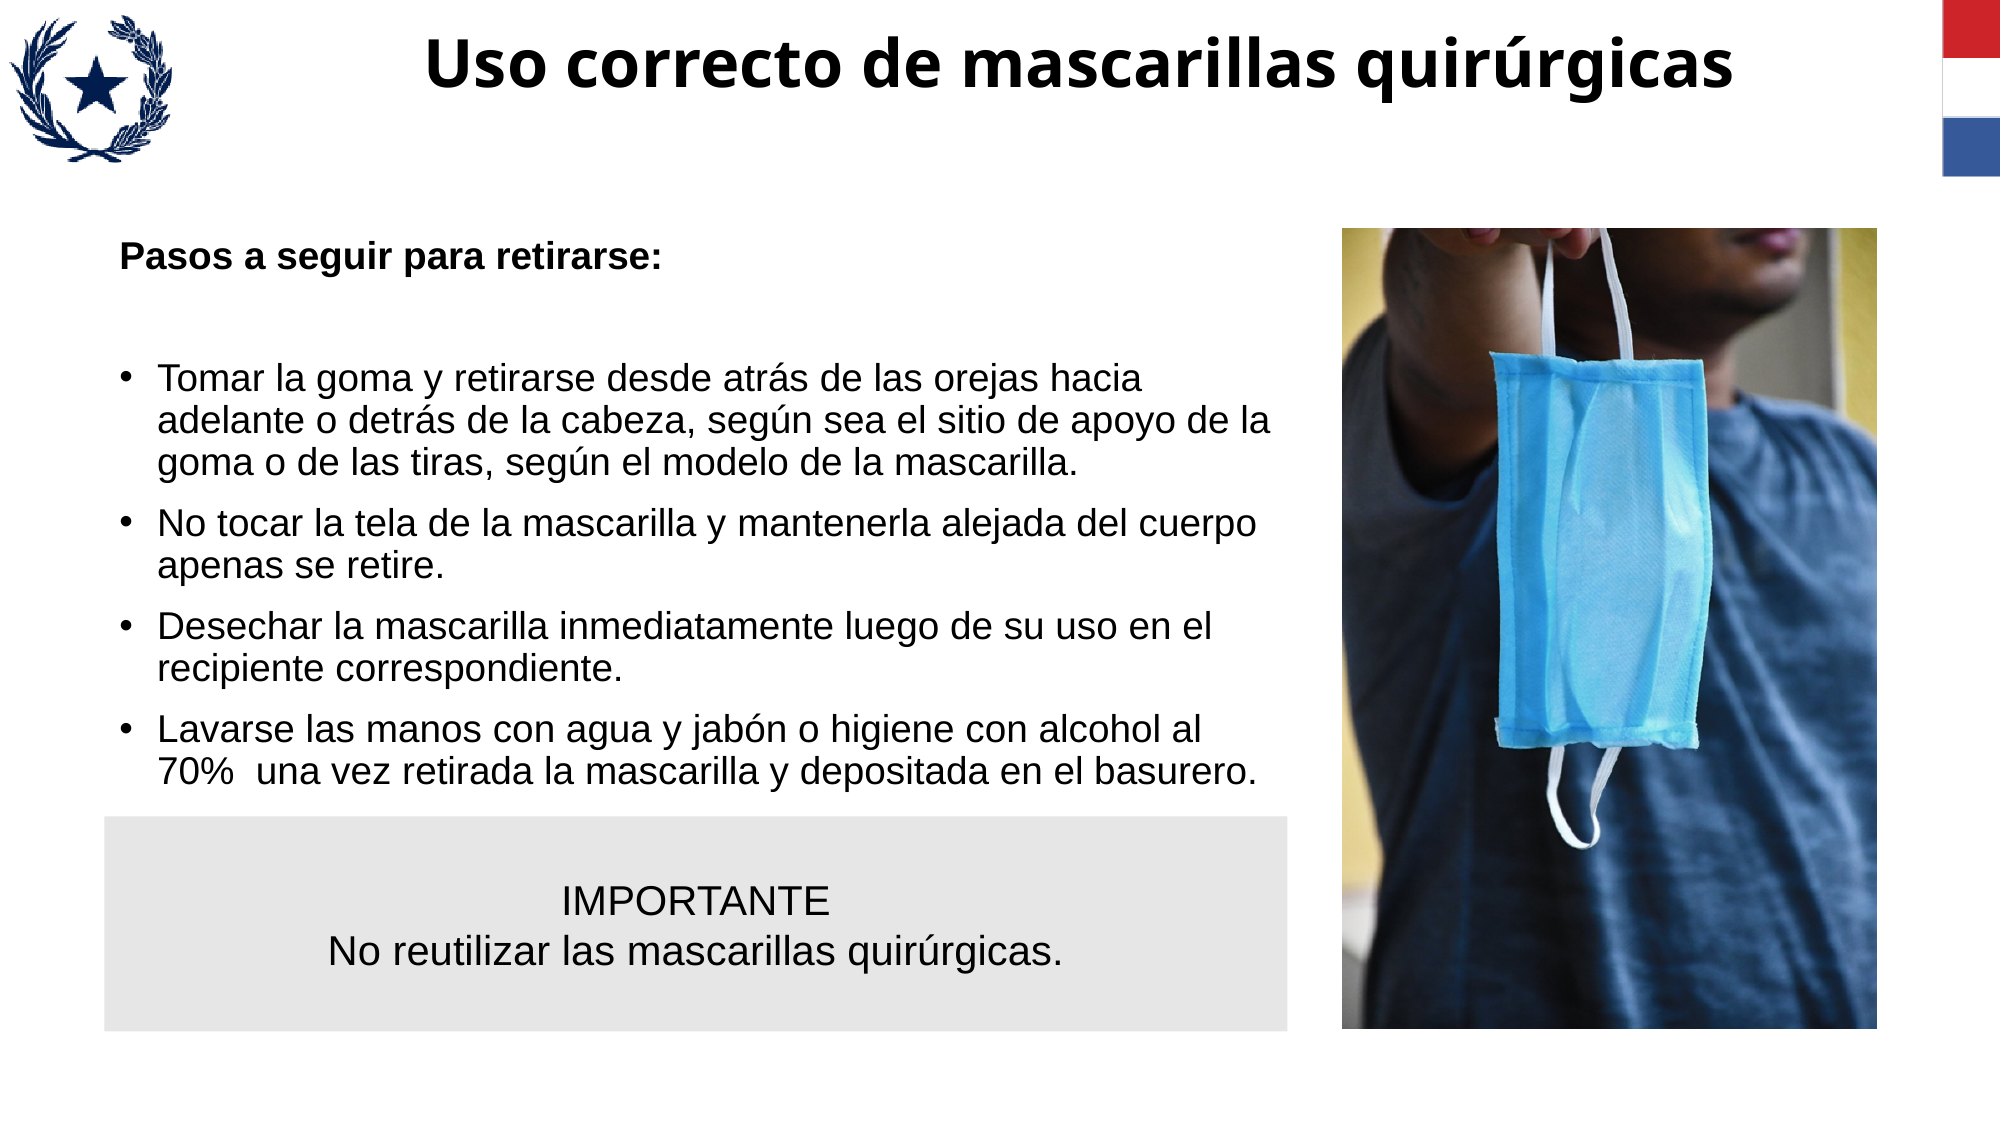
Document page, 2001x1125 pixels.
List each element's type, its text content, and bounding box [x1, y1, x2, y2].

text_box Uso correcto de mascarillas quirúrgicas [283, 13, 1877, 162]
picture [0, 0, 209, 174]
picture [1342, 228, 1877, 1029]
list Pasos a seguir para retirarse: Tomar la goma y retirarse desde atrás de las orejas hacia adelante o detrás de la cabeza, según sea el sitio de apoyo de la goma o de las tiras, según el modelo de la mascarilla. No tocar la tela de la mascarilla y mantenerla alejada del cuerpo apenas se retire. Desechar la mascarilla inmediatamente luego de su uso en el recipiente correspondiente. Lavarse las manos con agua y jabón o higiene con alcohol al 70% una vez retirada la mascarilla y depositada en el basurero. [104, 228, 1288, 816]
text_box IMPORTANTE No reutilizar las mascarillas quirúrgicas. [104, 816, 1288, 1032]
picture [1917, 0, 2000, 177]
